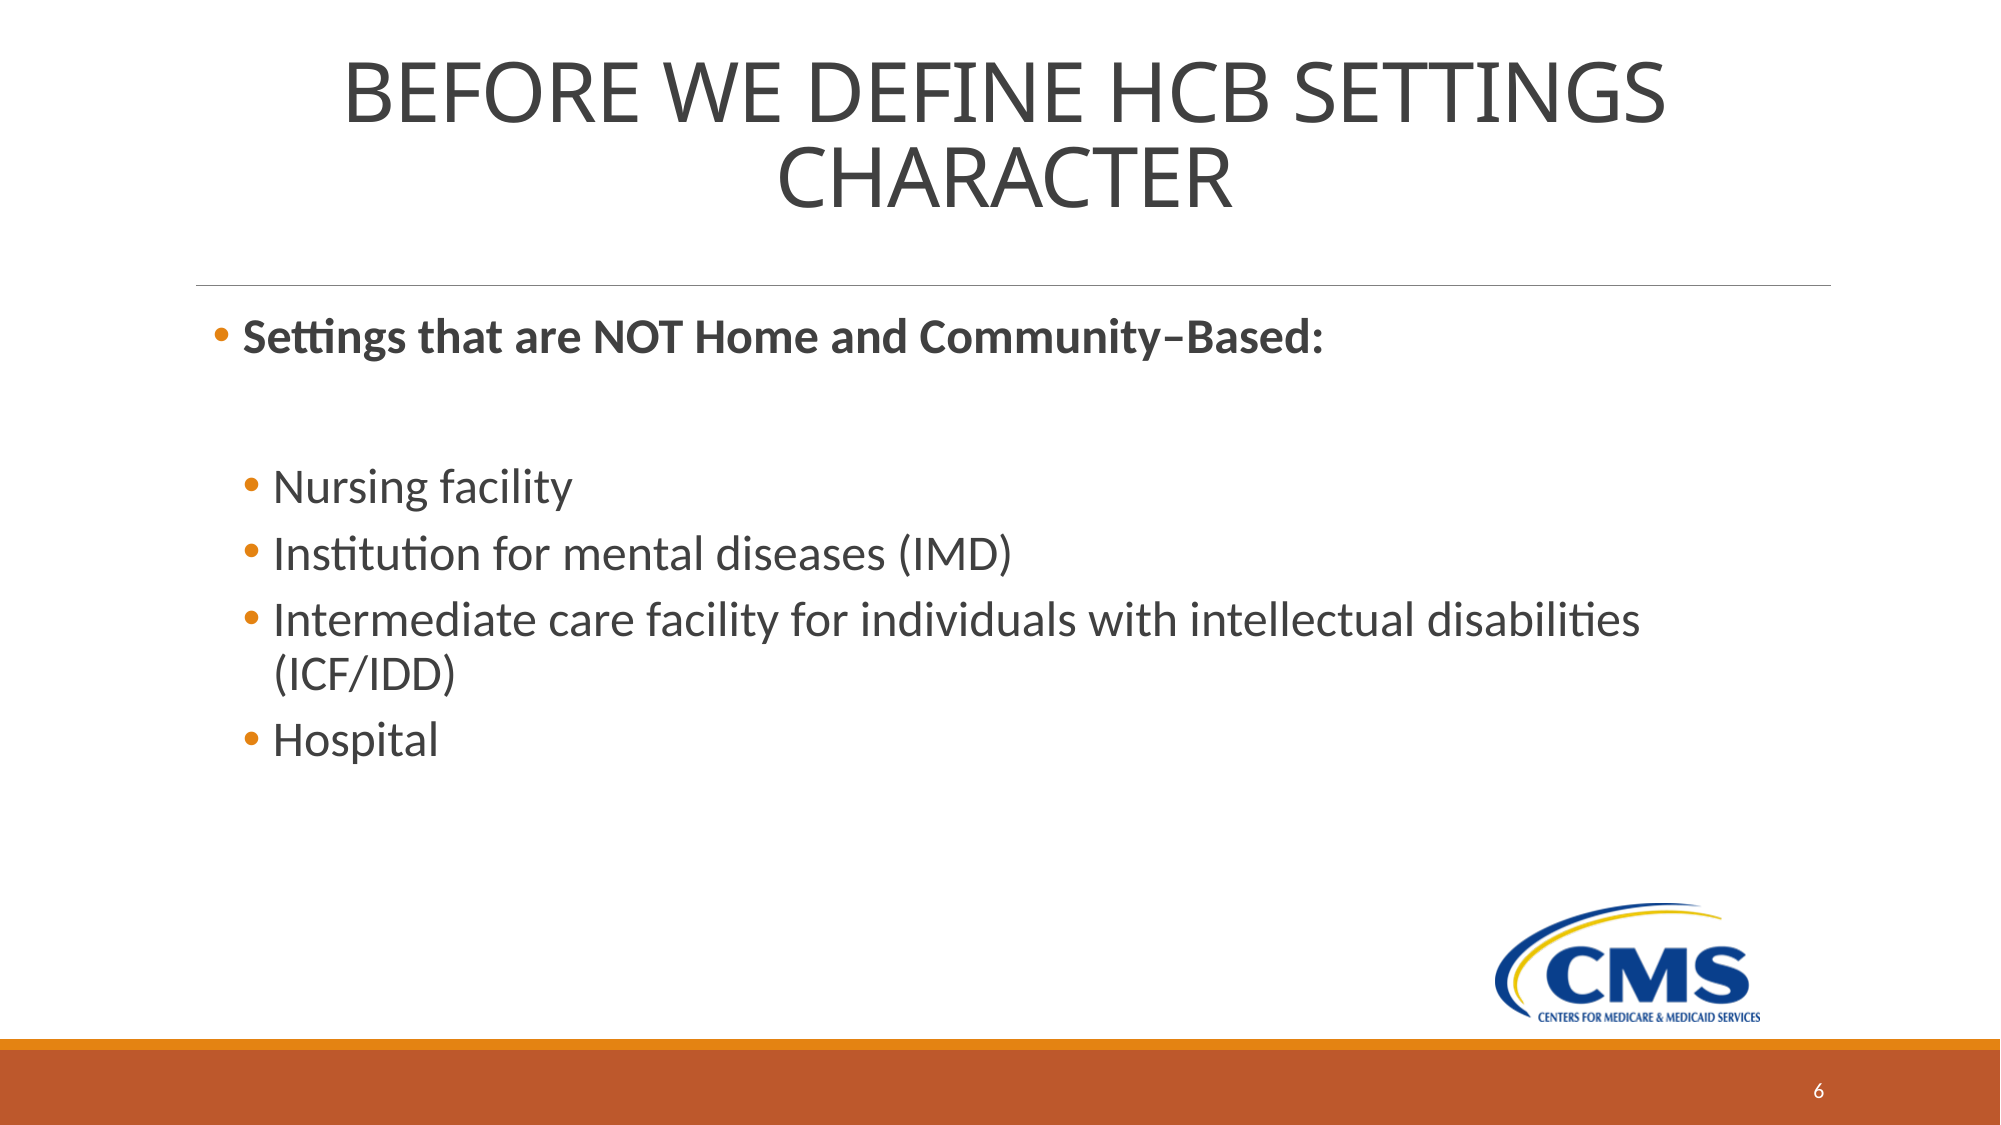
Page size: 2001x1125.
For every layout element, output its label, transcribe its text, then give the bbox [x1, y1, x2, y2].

list Settings that are NOT Home and Community–Based: Nursing facility Institution for mental diseases (IMD) Intermediate care facility for individuals with intellectual disabilities (ICF/IDD) Hospital [180, 302, 1830, 963]
title BEFORE WE DEFINE HCB SETTINGS CHARACTER [180, 47, 1830, 285]
slide_number 6 [1624, 1059, 1840, 1120]
picture [1494, 903, 1760, 1023]
